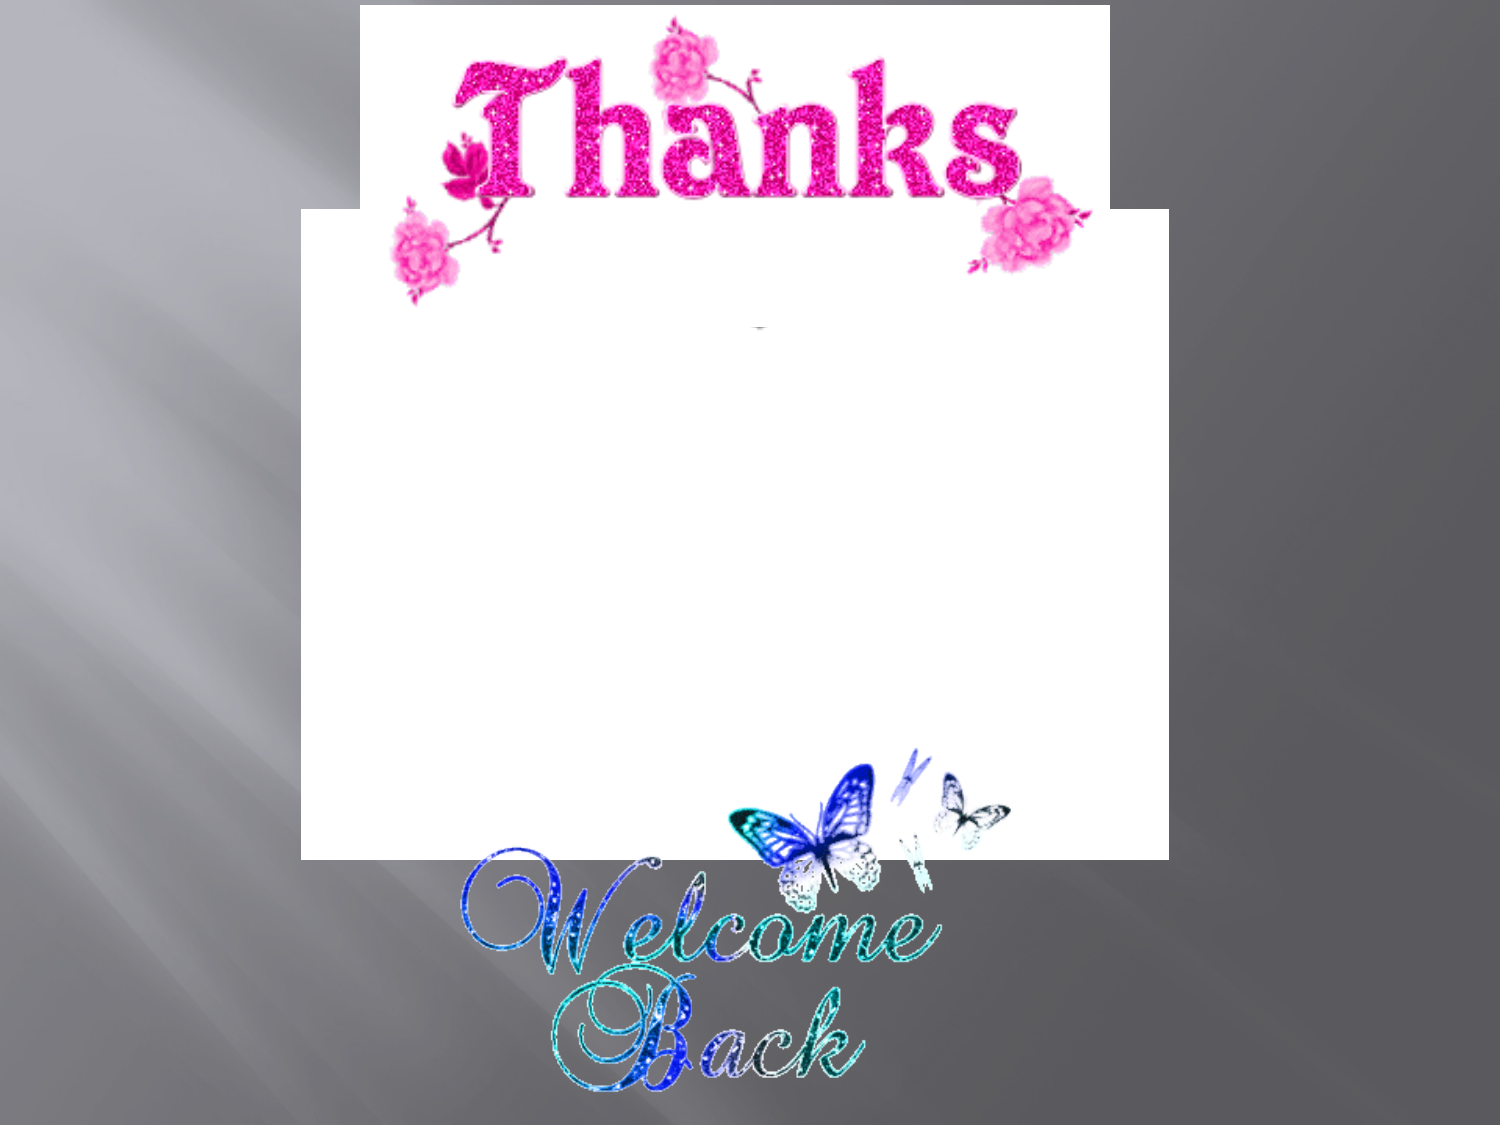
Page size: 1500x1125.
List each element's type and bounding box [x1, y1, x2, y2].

picture [301, 5, 1169, 1104]
